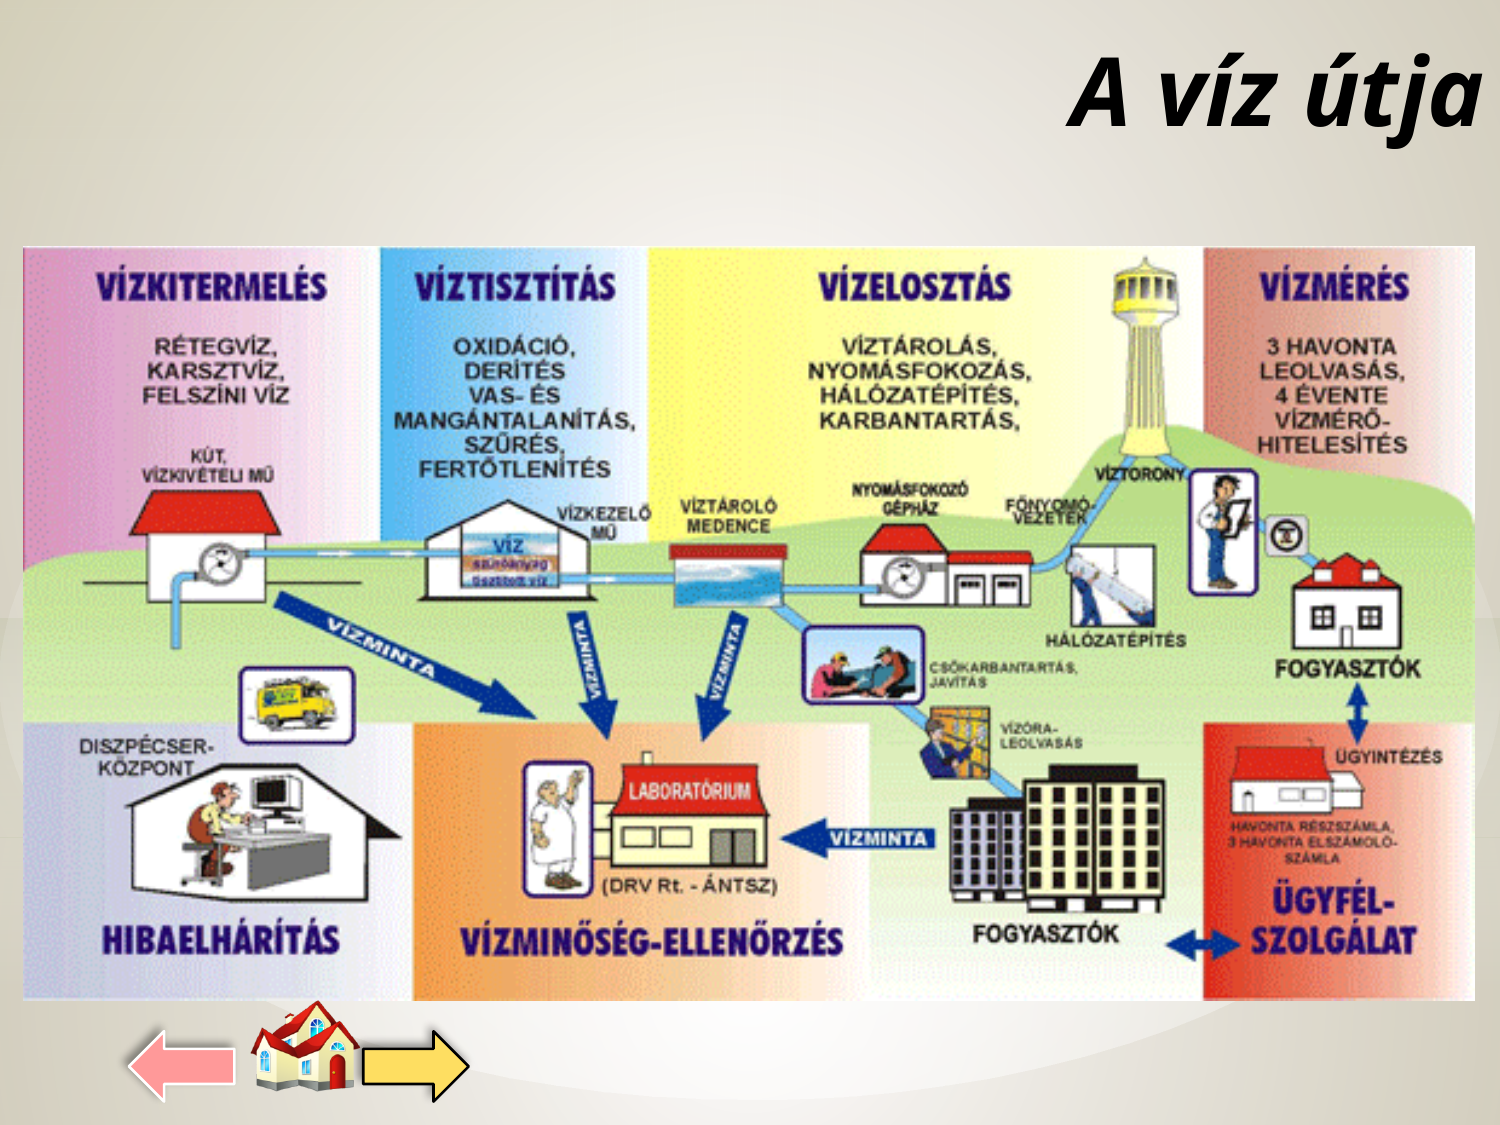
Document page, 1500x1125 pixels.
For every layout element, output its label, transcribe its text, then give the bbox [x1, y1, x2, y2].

picture [23, 245, 1475, 1102]
text_box [127, 1030, 236, 1103]
title A víz útja [431, 23, 1500, 211]
text_box [369, 1030, 470, 1103]
